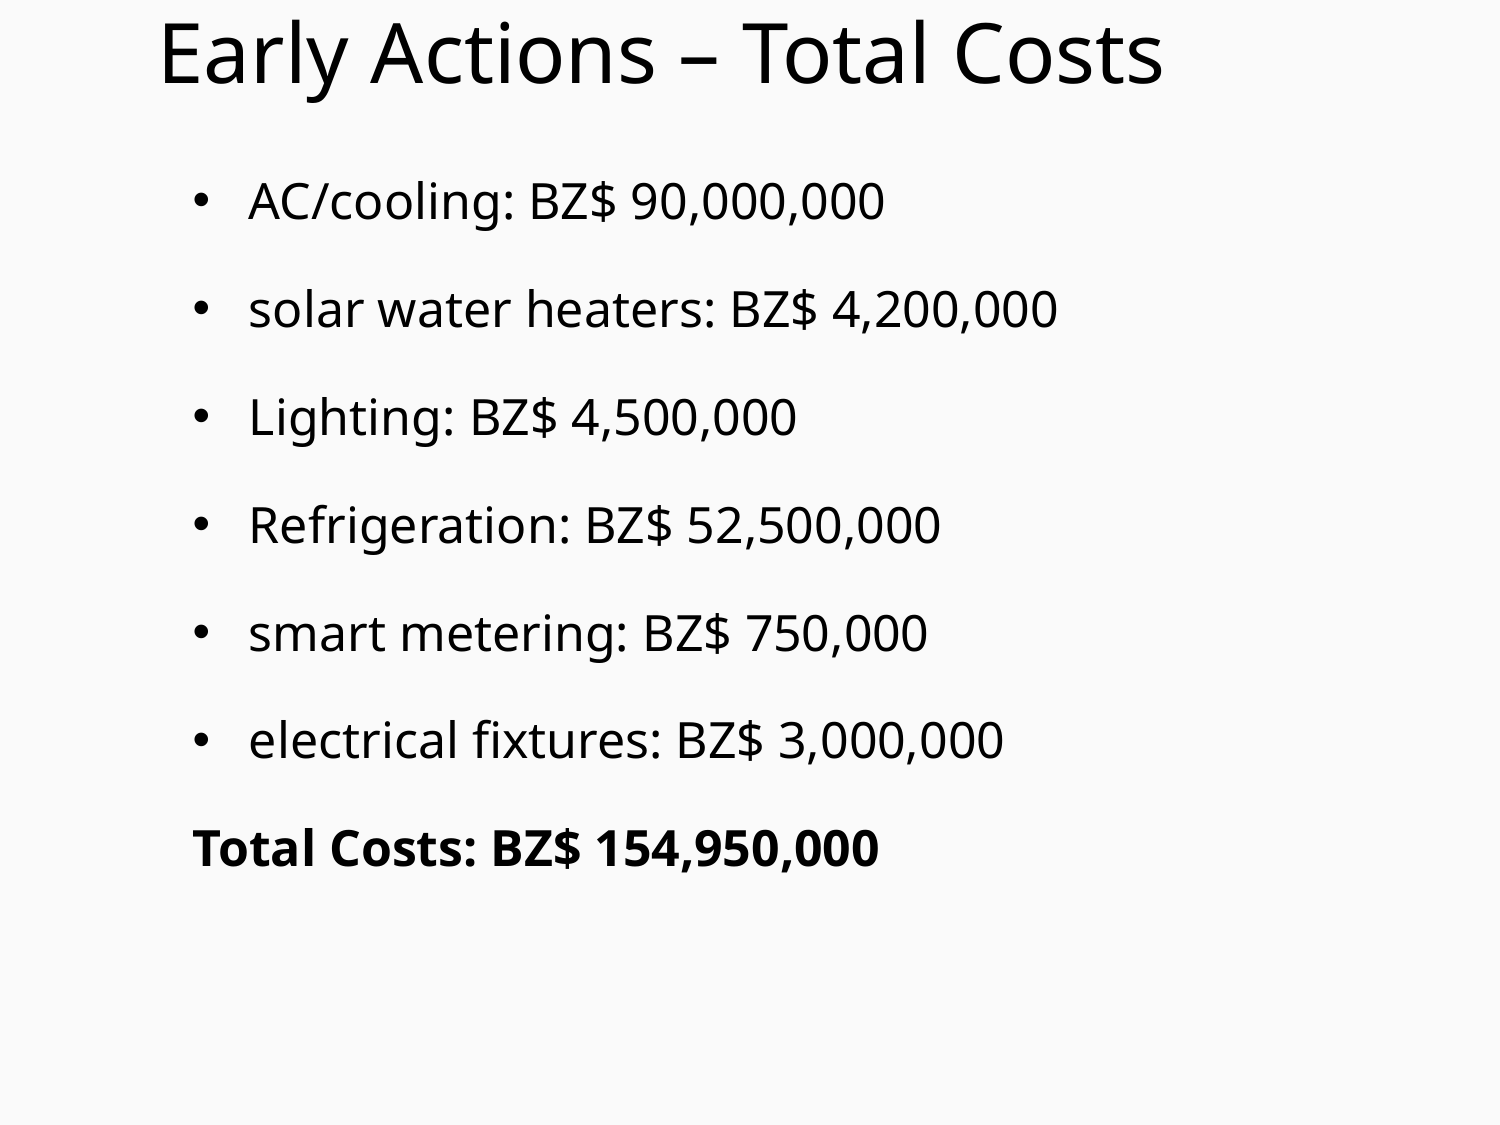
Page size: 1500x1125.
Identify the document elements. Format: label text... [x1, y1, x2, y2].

list AC/cooling: BZ$ 90,000,000 solar water heaters: BZ$ 4,200,000 Lighting: BZ$ 4,500,000 Refrigeration: BZ$ 52,500,000 smart metering: BZ$ 750,000 electrical fixtures: BZ$ 3,000,000 Total Costs: BZ$ 154,950,000 [39, 113, 1462, 1106]
title Early Actions – Total Costs [15, 0, 1310, 114]
